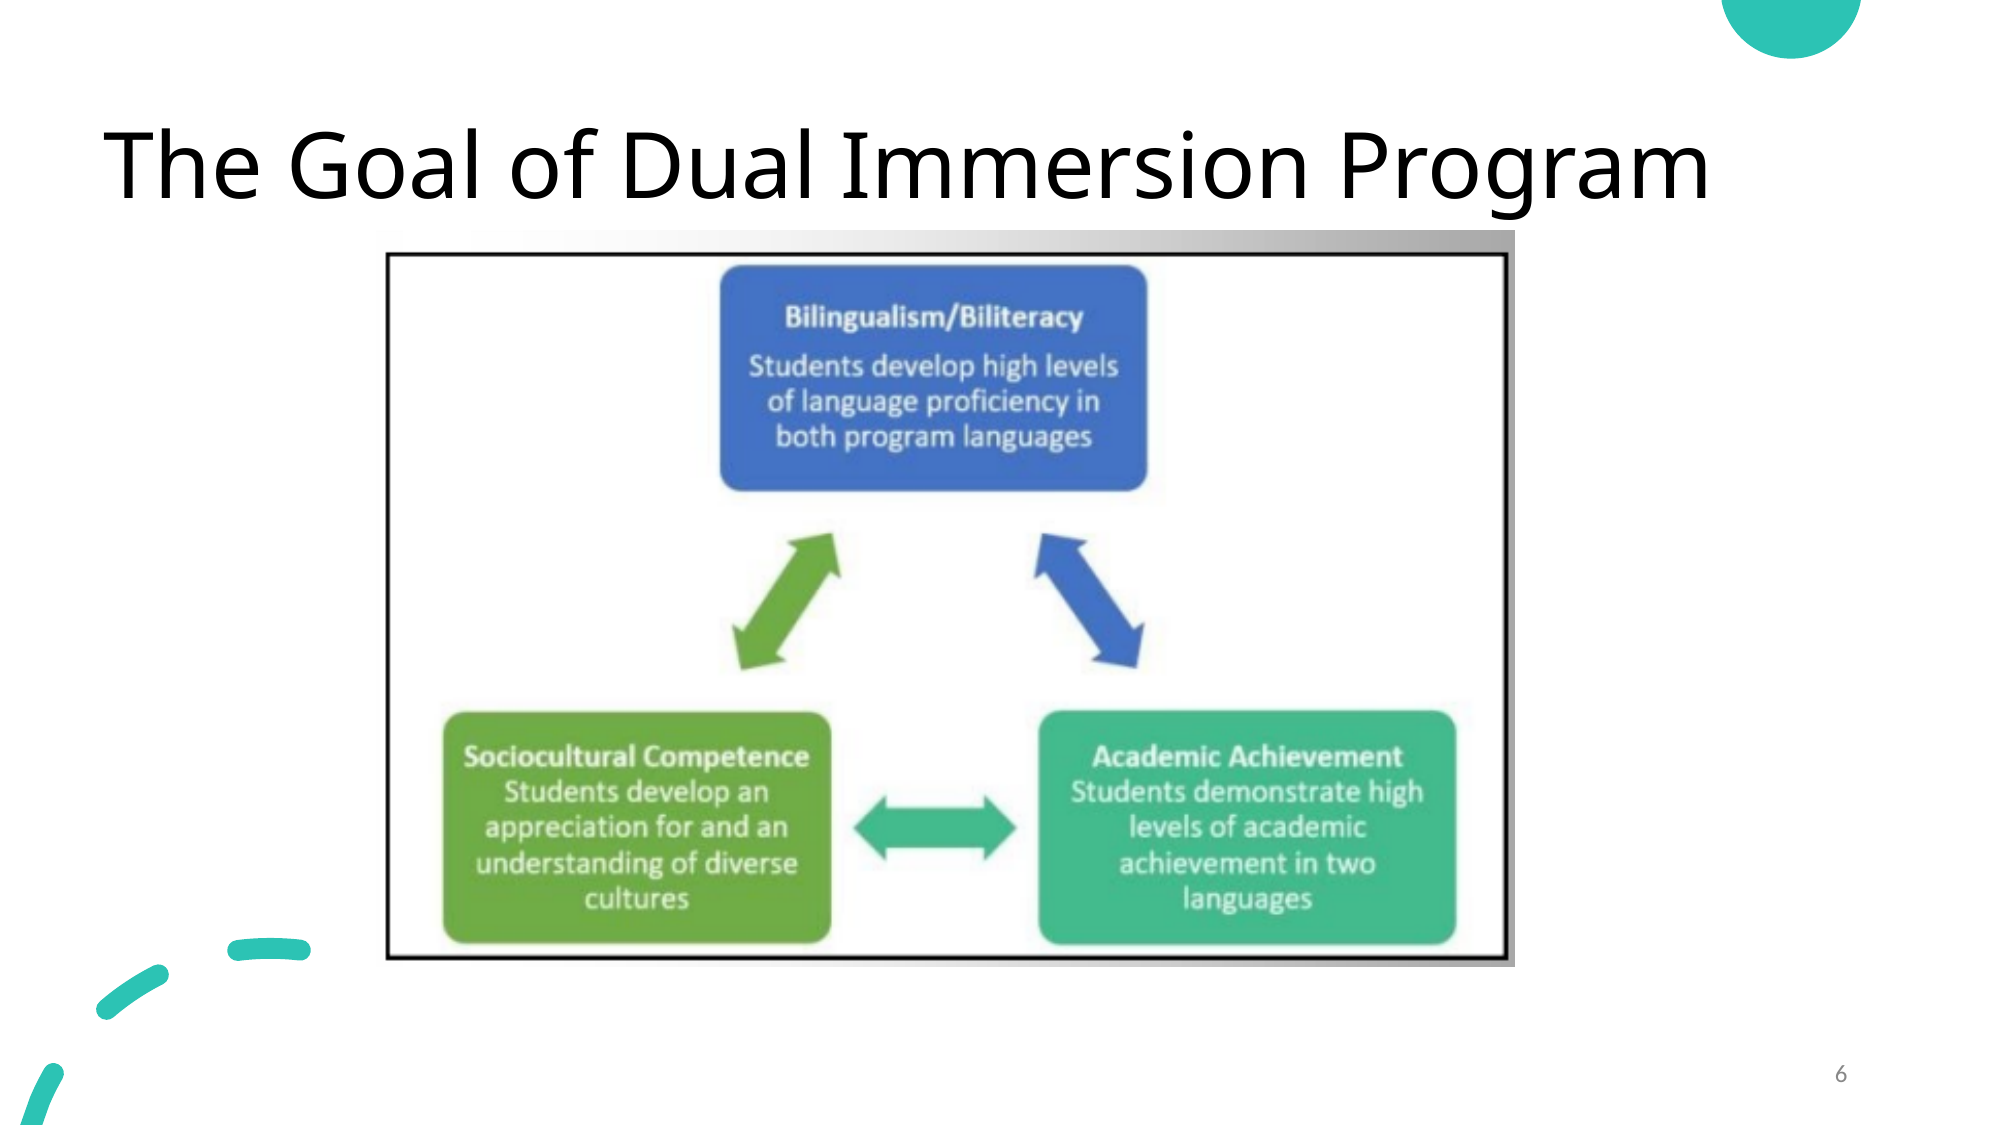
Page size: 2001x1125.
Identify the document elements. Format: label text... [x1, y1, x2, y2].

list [376, 230, 1515, 967]
title The Goal of Dual Immersion Program [88, 59, 1814, 278]
slide_number ‹#› [1412, 1042, 1863, 1103]
